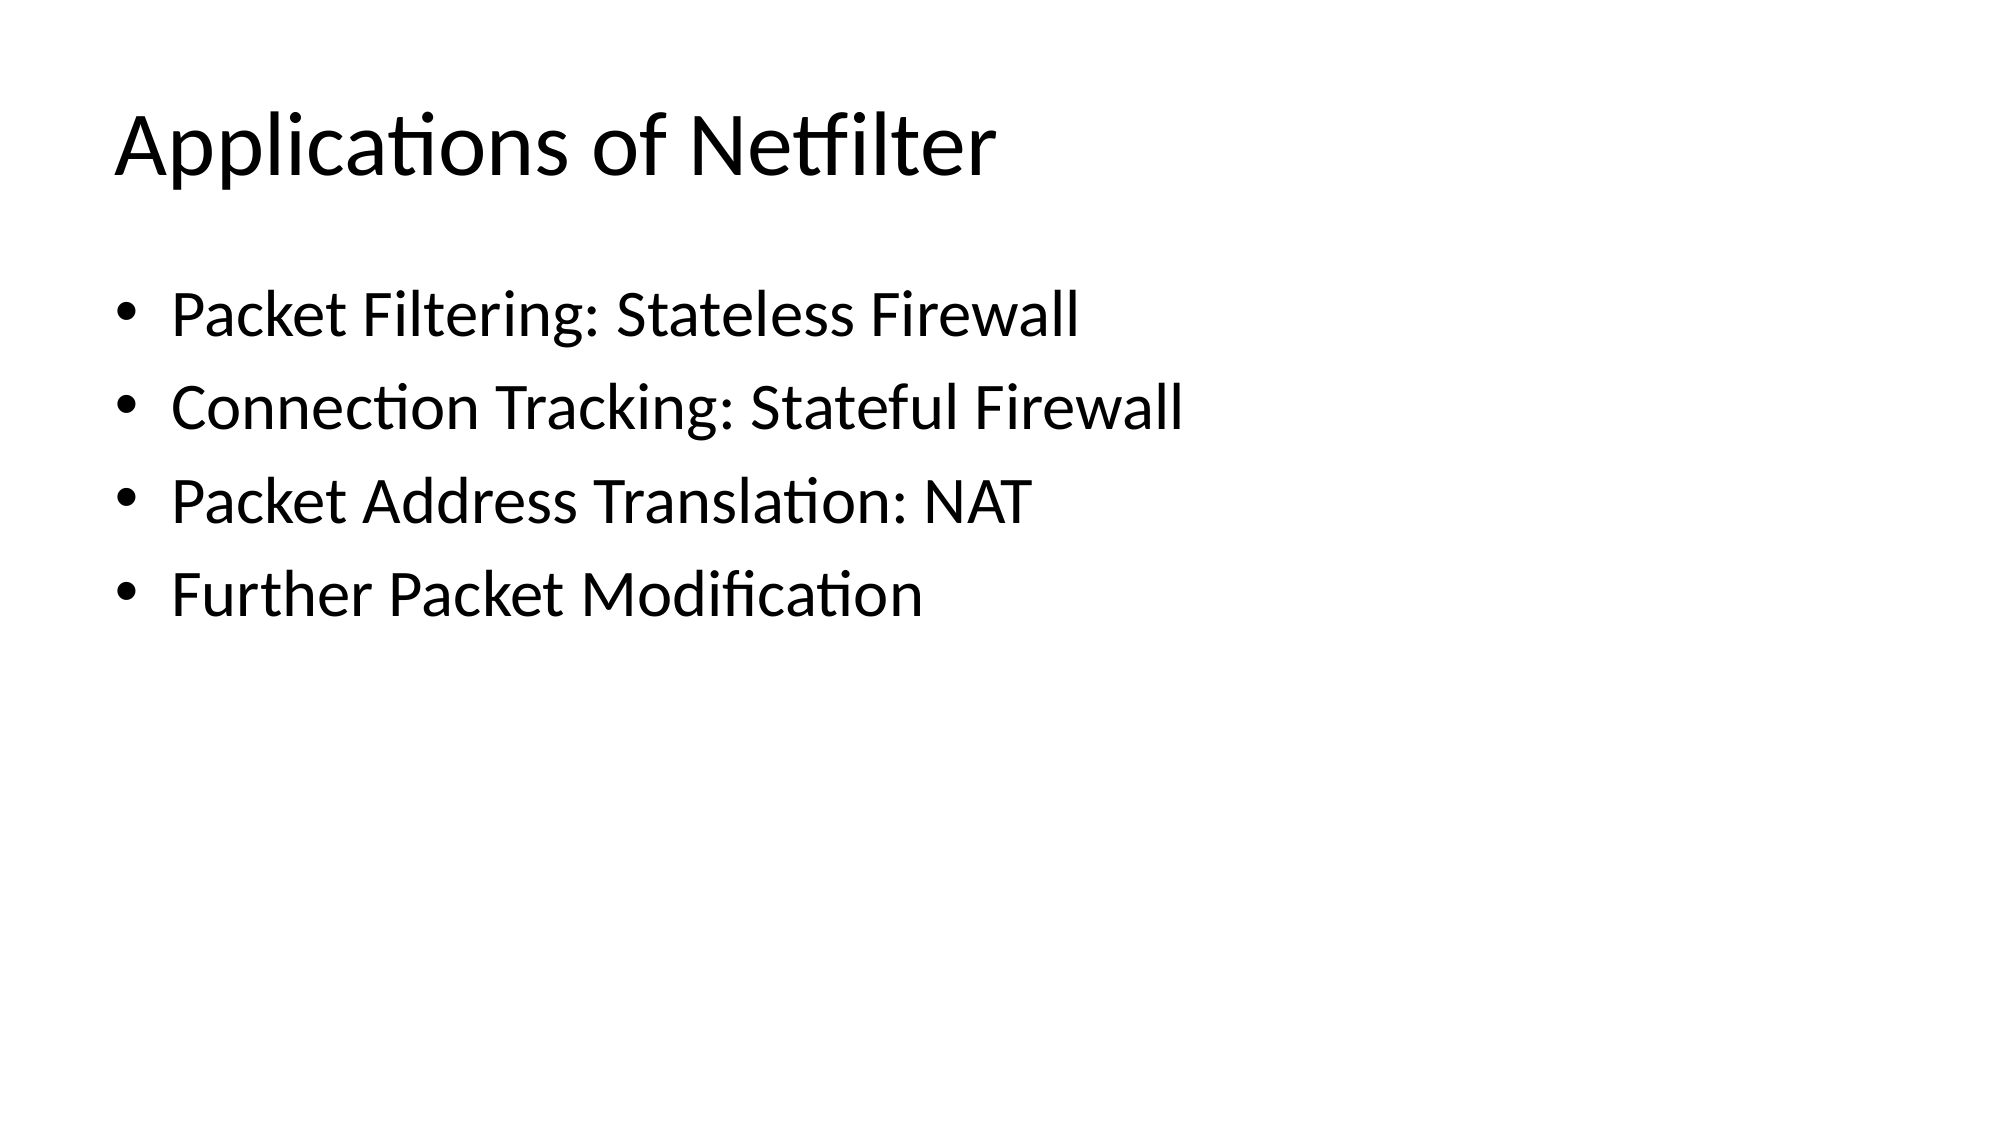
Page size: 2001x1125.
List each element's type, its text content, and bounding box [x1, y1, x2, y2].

title Applications of Netfilter [99, 45, 1900, 233]
list Packet Filtering: Stateless Firewall Connection Tracking: Stateful Firewall Packet Address Translation: NAT Further Packet Modification [99, 262, 1900, 1005]
